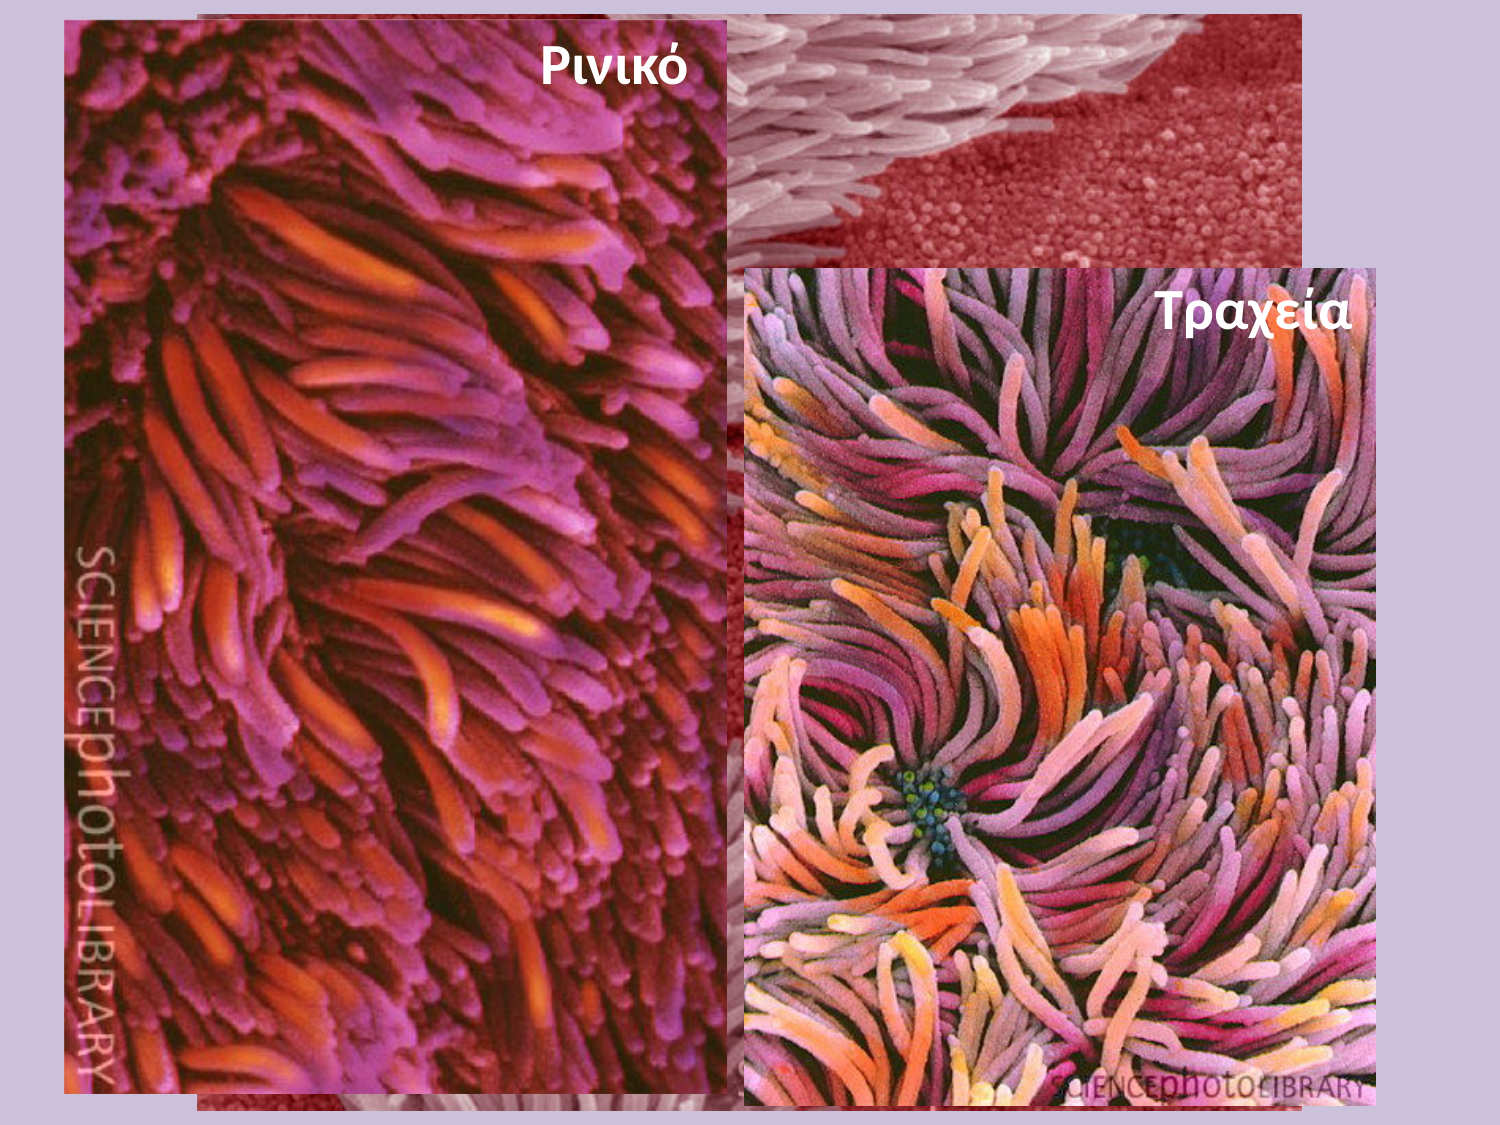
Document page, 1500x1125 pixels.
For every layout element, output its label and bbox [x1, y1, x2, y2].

picture [197, 14, 1303, 18]
text_box [62, 18, 1390, 1107]
picture [197, 1107, 1303, 1111]
